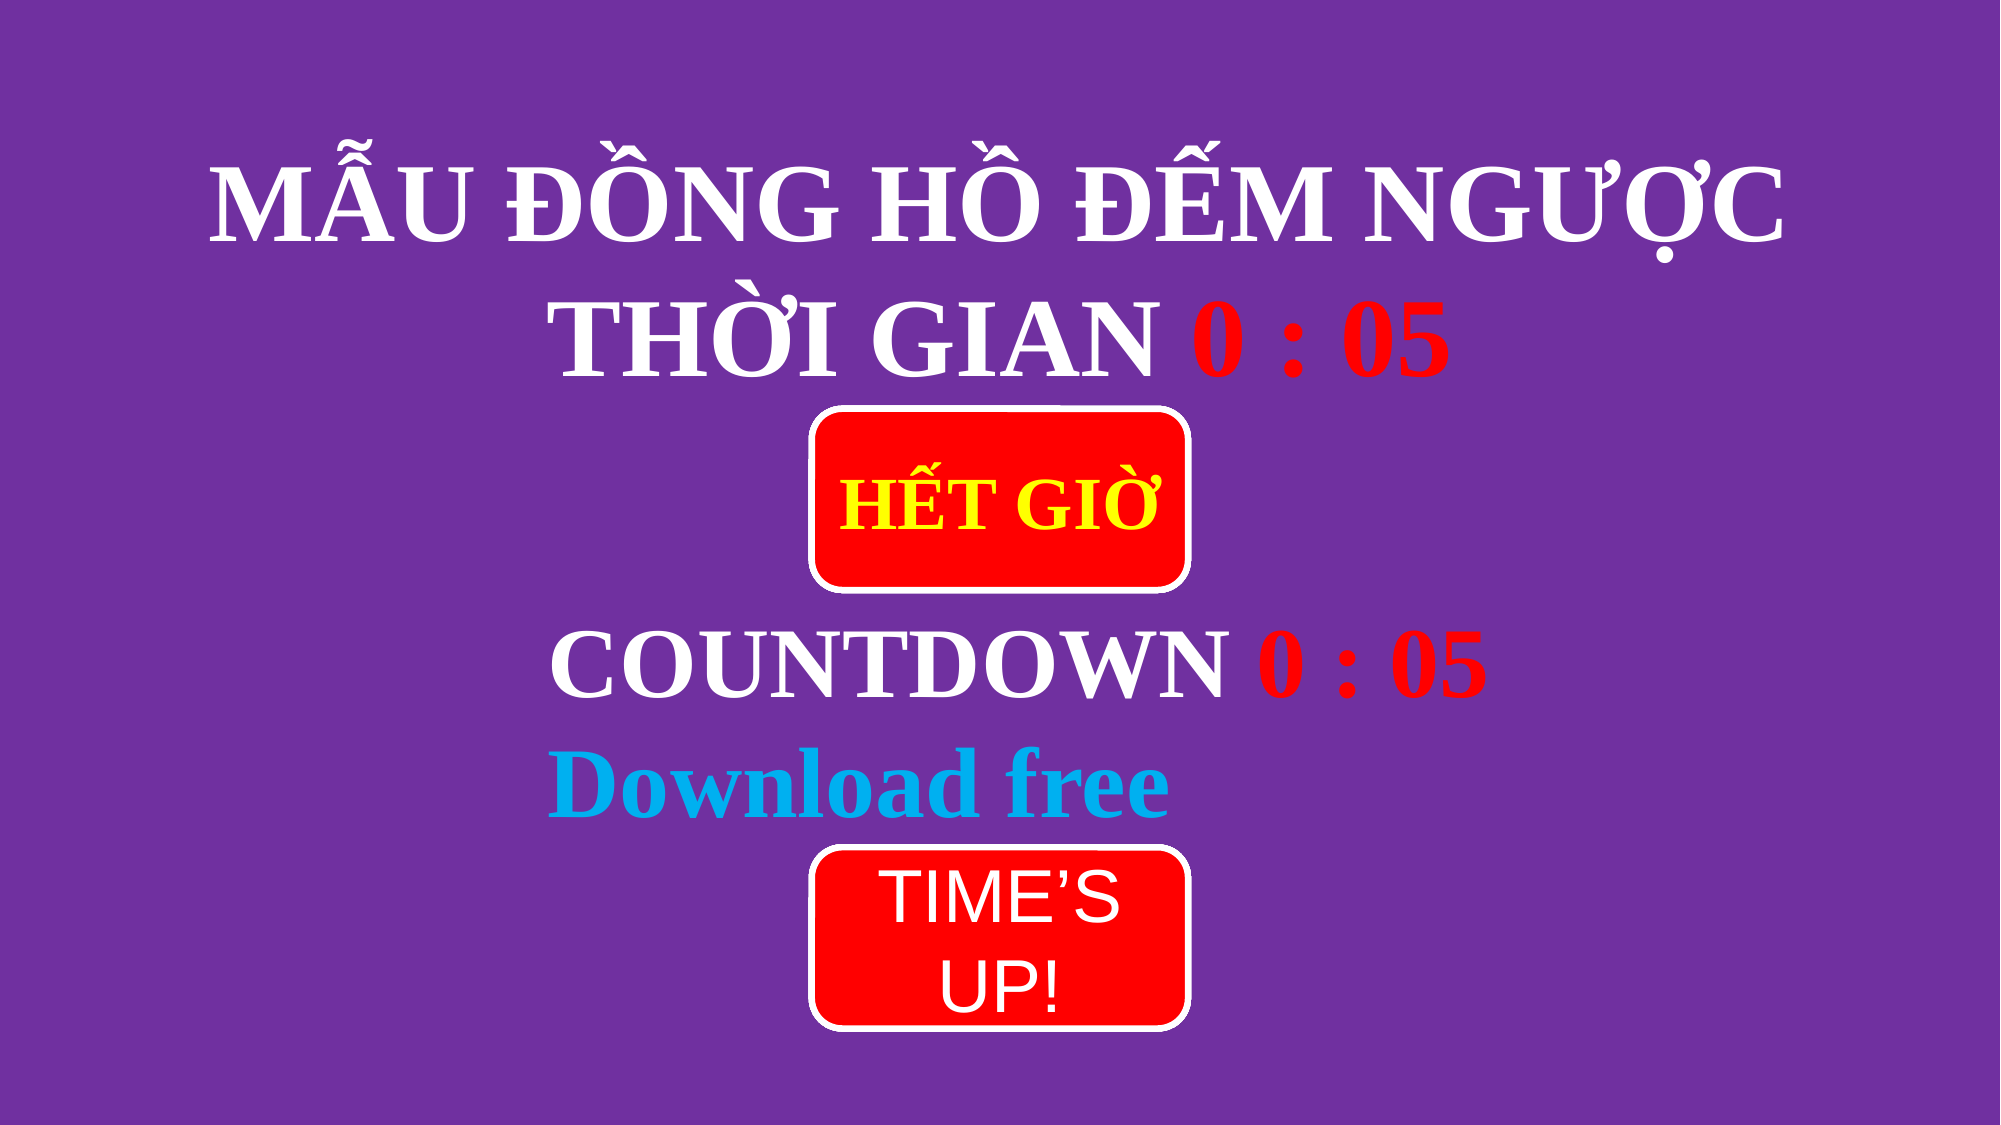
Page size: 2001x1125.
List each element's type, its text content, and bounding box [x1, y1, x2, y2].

text_box COUNTDOWN 0 : 05 Download free [532, 589, 1514, 845]
text_box MẪU ĐỒNG HỒ ĐẾM NGƯỢC THỜI GIAN 0 : 05 [185, 121, 1815, 407]
text_box HẾT GIỜ [811, 408, 1188, 589]
text_box TIME’S UP! [811, 847, 1188, 1029]
